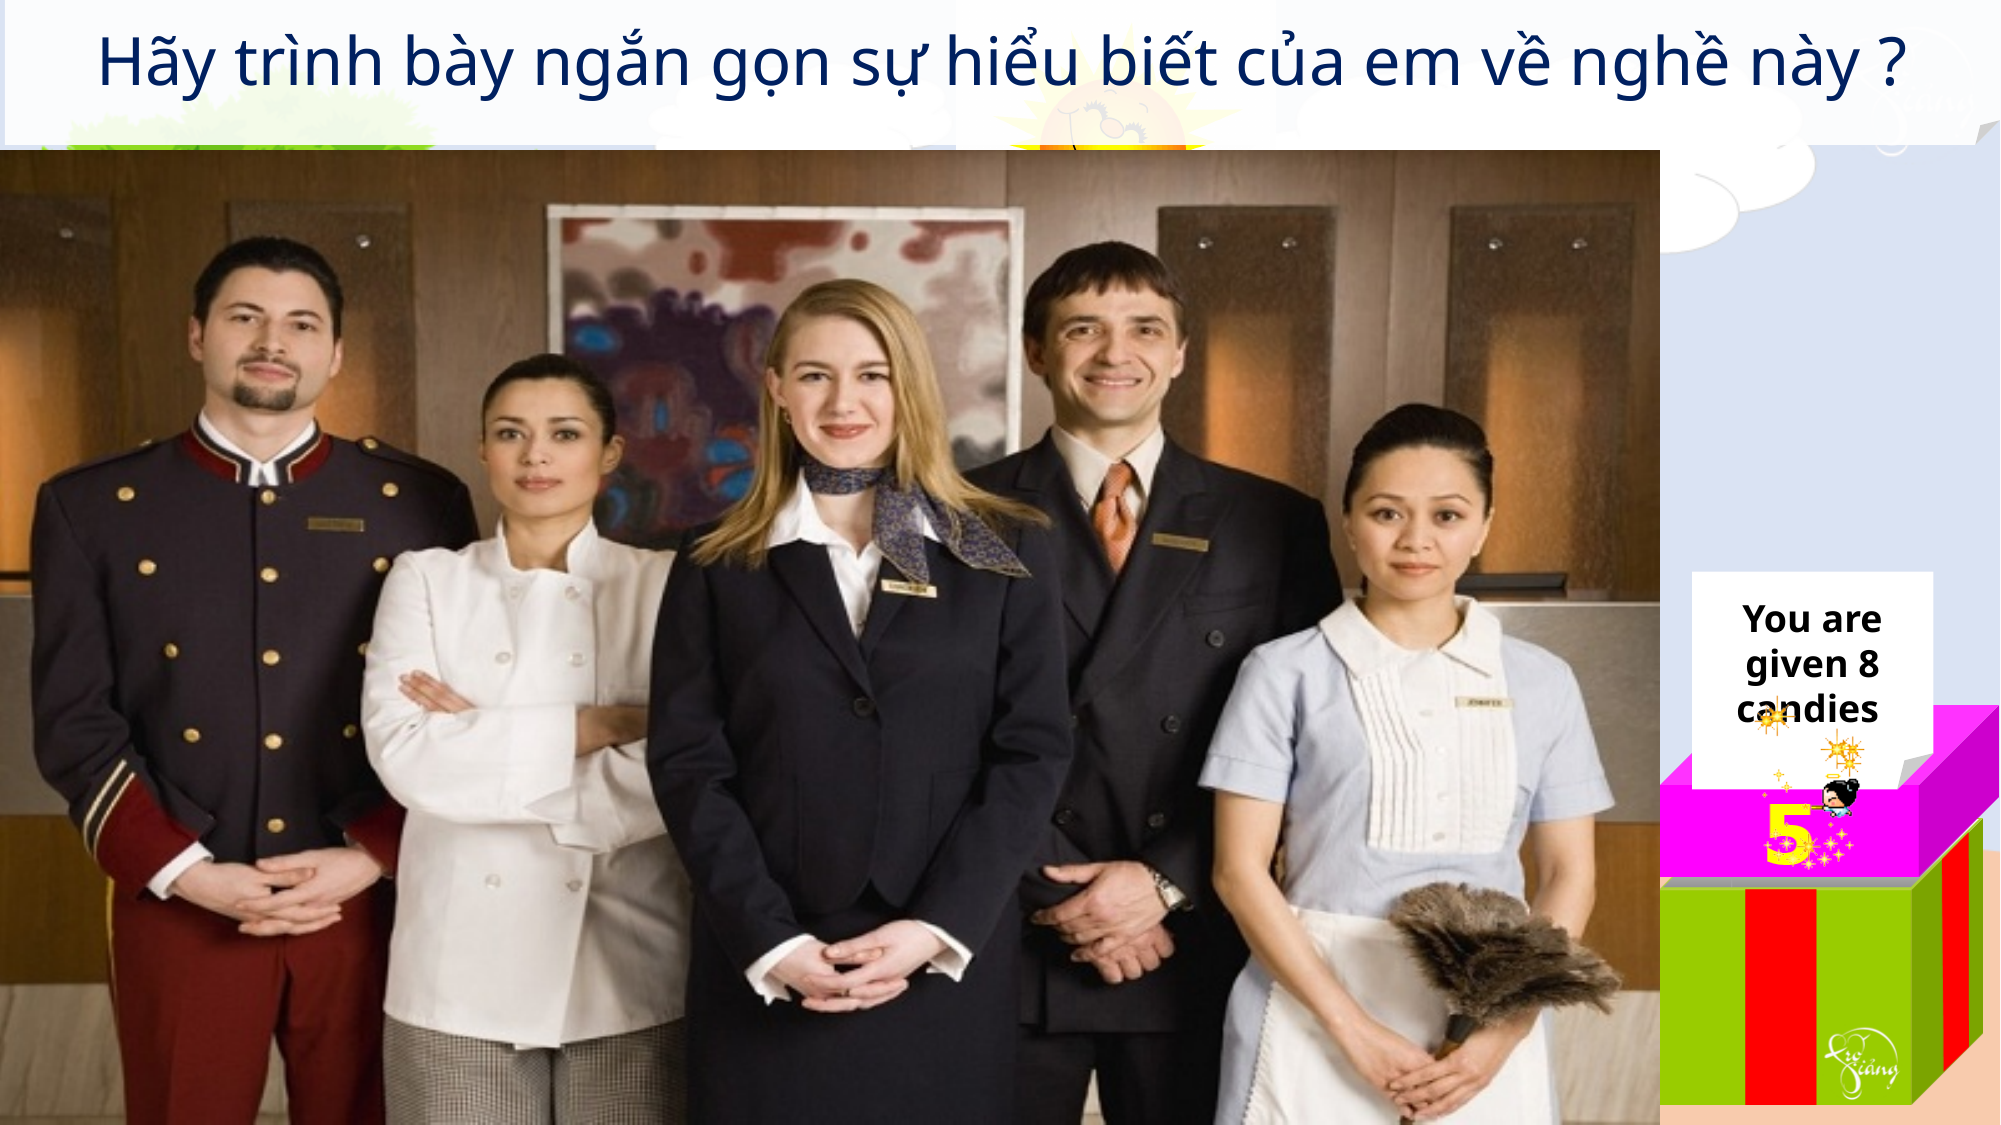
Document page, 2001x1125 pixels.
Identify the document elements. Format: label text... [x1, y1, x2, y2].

text_box Hãy trình bày ngắn gọn sự hiểu biết của em về nghề này ? [1276, 0, 2000, 146]
text_box You are given 8 candies [1691, 570, 1935, 704]
picture [0, 0, 2001, 1125]
text_box Hãy trình bày ngắn gọn sự hiểu biết của em về nghề này ? [3, 0, 956, 146]
